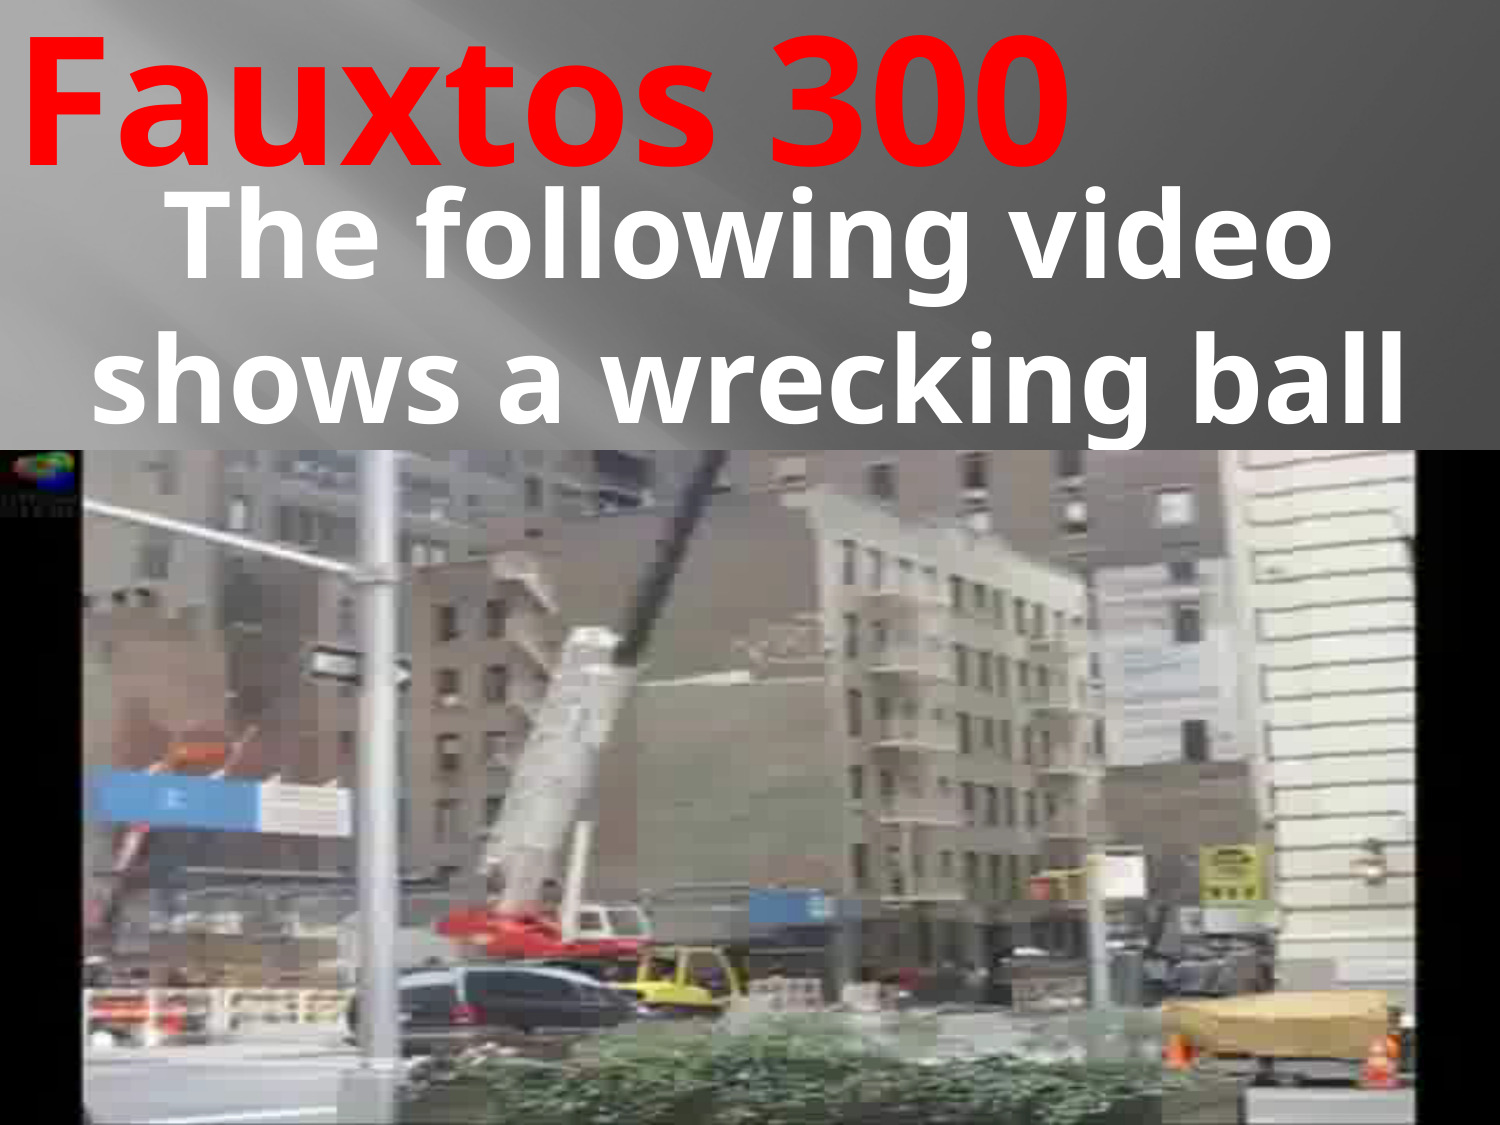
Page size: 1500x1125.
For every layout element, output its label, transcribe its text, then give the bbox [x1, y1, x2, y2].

text_box The following video shows a wrecking ball accidentally smashing into a passing van. [0, 149, 1500, 449]
title Fauxtos 300 [0, 0, 1500, 149]
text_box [0, 449, 1500, 1125]
